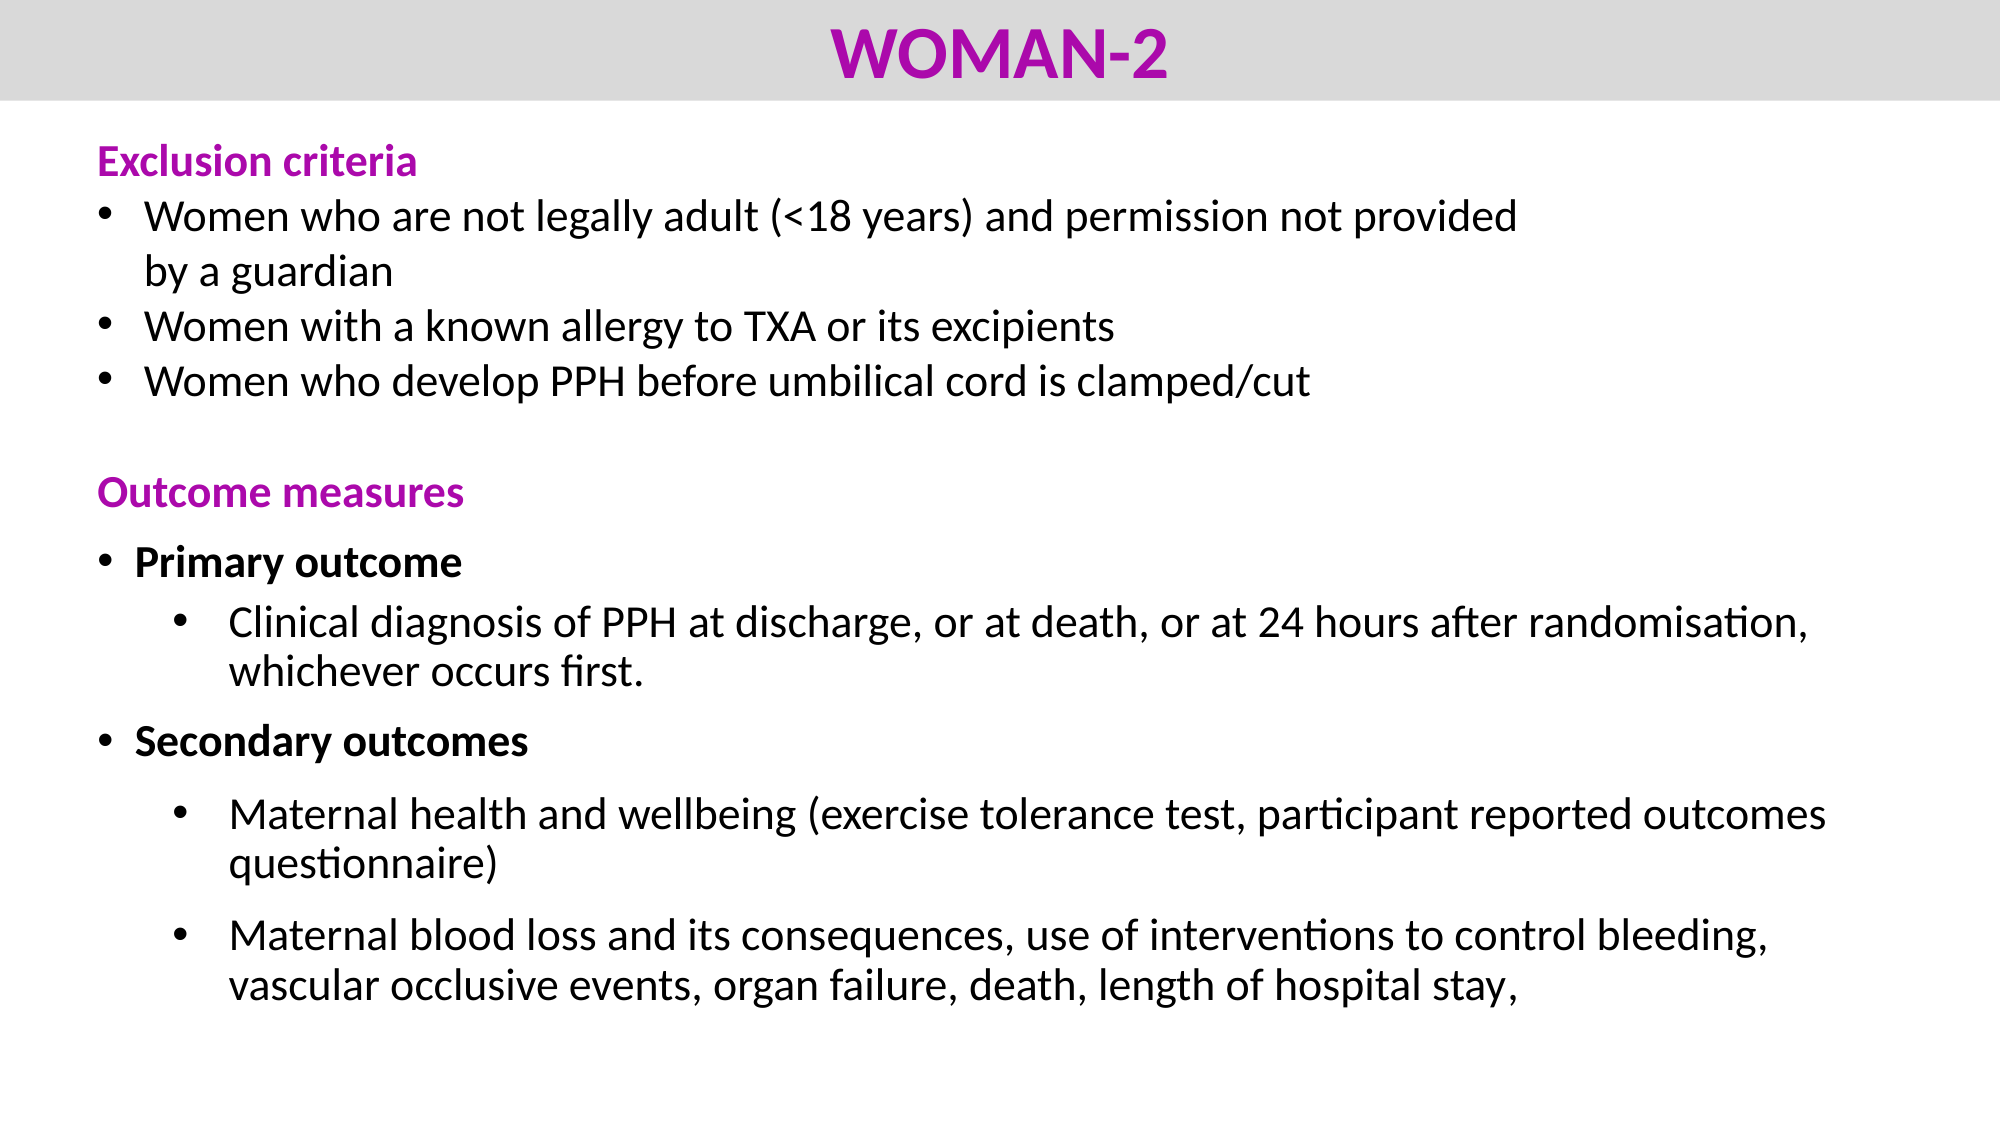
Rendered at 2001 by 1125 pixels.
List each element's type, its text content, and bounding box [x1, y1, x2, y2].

text_box Exclusion criteria Women who are not legally adult (<18 years) and permission not provided by a guardian Women with a known allergy to TXA or its excipients Women who develop PPH before umbilical cord is clamped/cut [82, 122, 1547, 413]
text_box WOMAN-2 [0, 0, 2000, 101]
list Outcome measures Primary outcome Clinical diagnosis of PPH at discharge, or at death, or at 24 hours after randomisation, whichever occurs first. Secondary outcomes Maternal health and wellbeing (exercise tolerance test, participant reported outcomes questionnaire) Maternal blood loss and its consequences, use of interventions to control bleeding, vascular occlusive events, organ failure, death, length of hospital stay, [82, 459, 1875, 1064]
